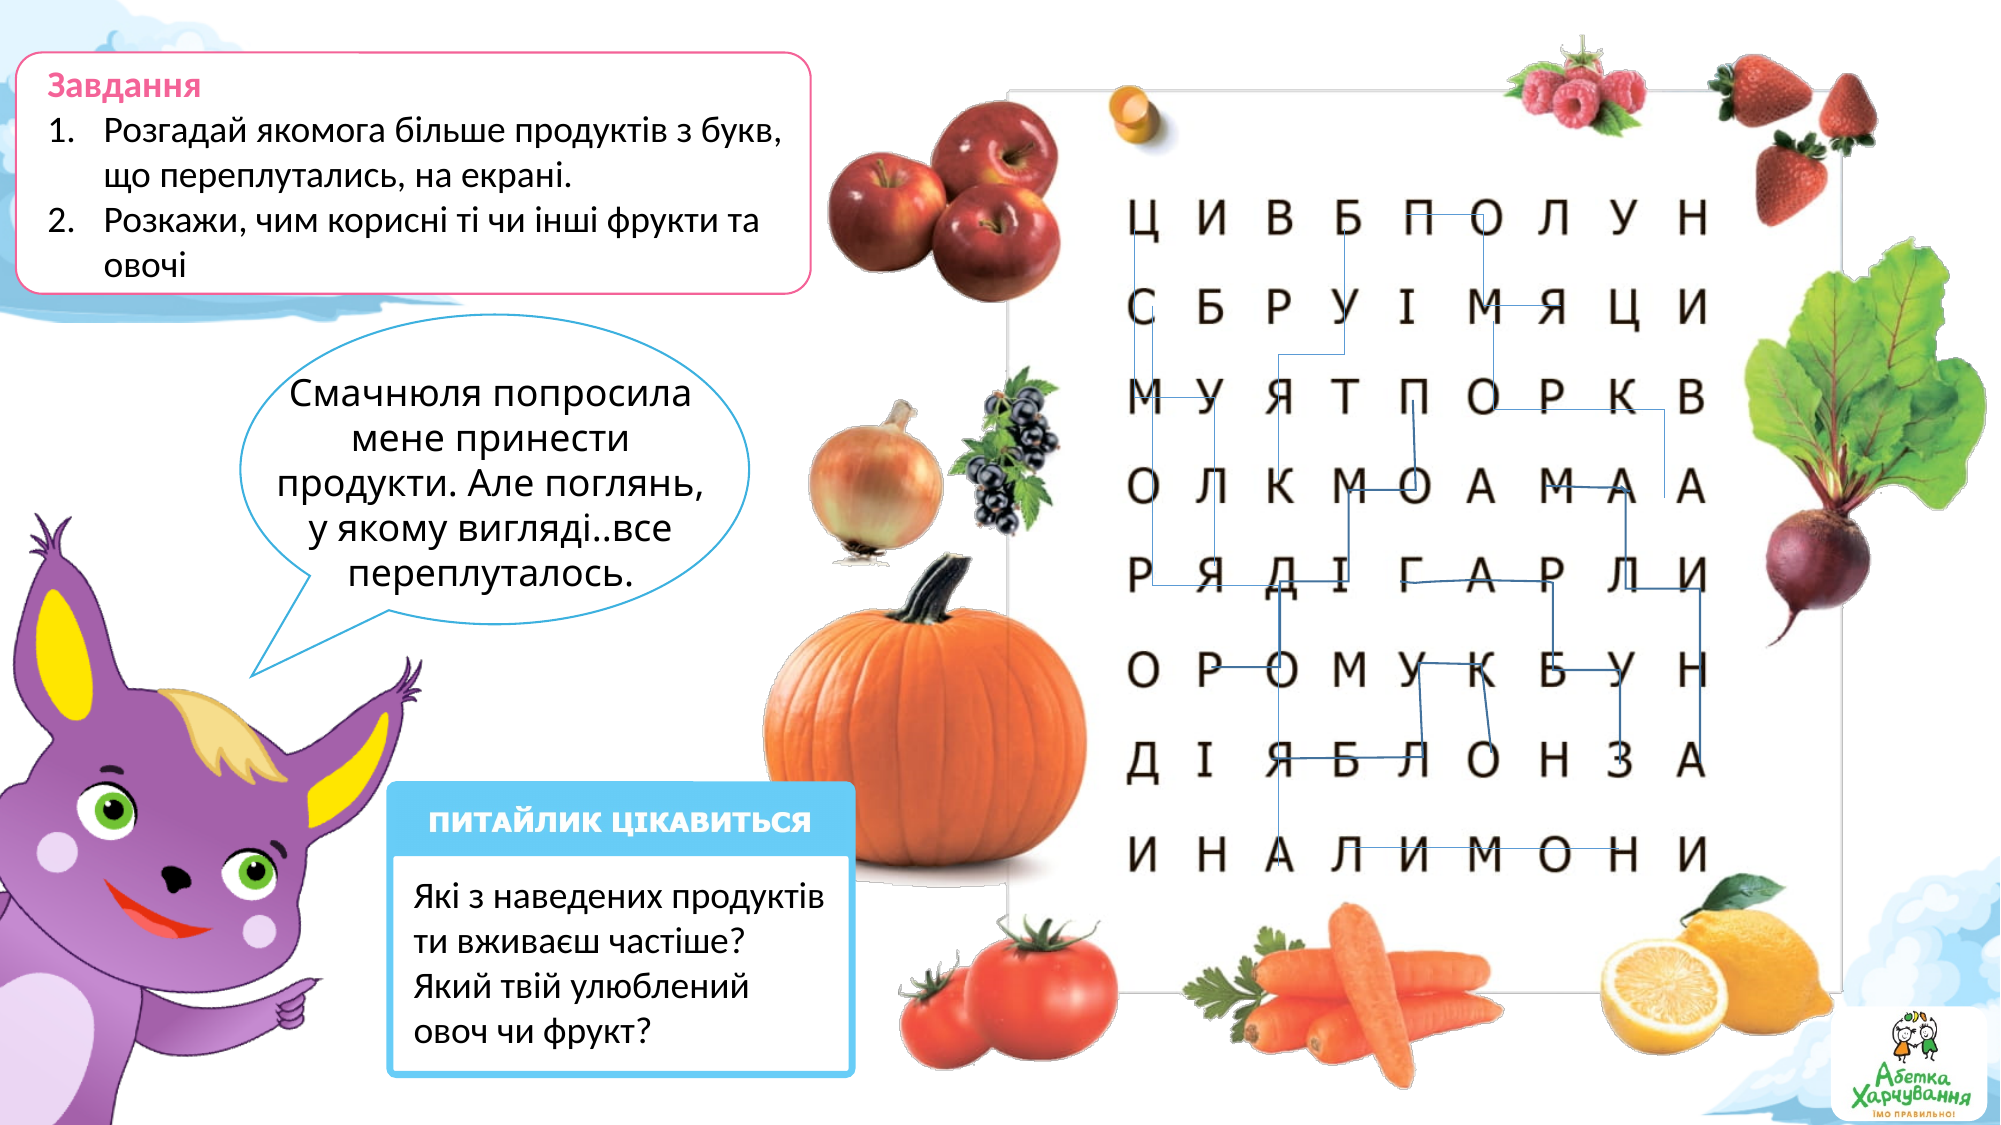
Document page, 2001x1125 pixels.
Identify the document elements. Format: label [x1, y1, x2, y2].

text_box [935, 522, 1496, 649]
text_box [240, 323, 750, 625]
text_box [15, 52, 840, 296]
text_box [1185, 321, 1438, 388]
text_box [1490, 324, 1668, 495]
picture [0, 0, 2000, 1125]
text_box [391, 785, 851, 1125]
text_box [1005, 357, 1343, 438]
text_box [1405, 214, 1562, 306]
